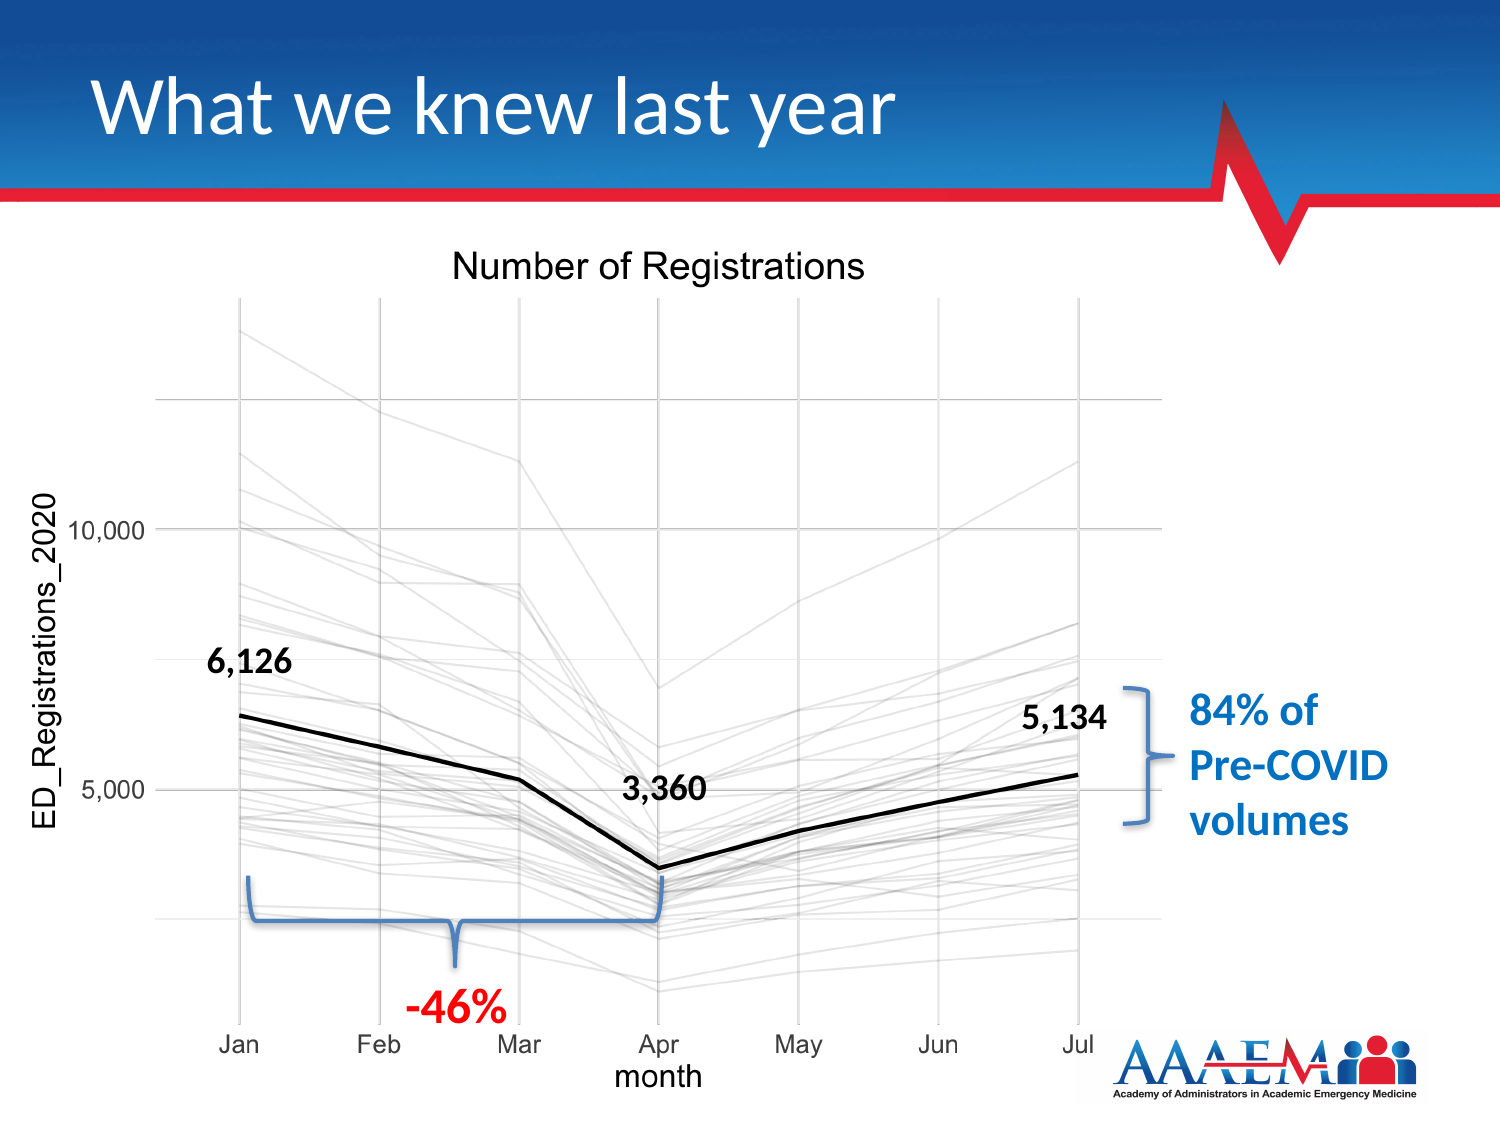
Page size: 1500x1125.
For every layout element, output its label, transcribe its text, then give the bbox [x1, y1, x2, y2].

picture [0, 0, 1500, 1105]
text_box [1122, 671, 1406, 855]
title What we knew last year [75, 7, 1425, 195]
